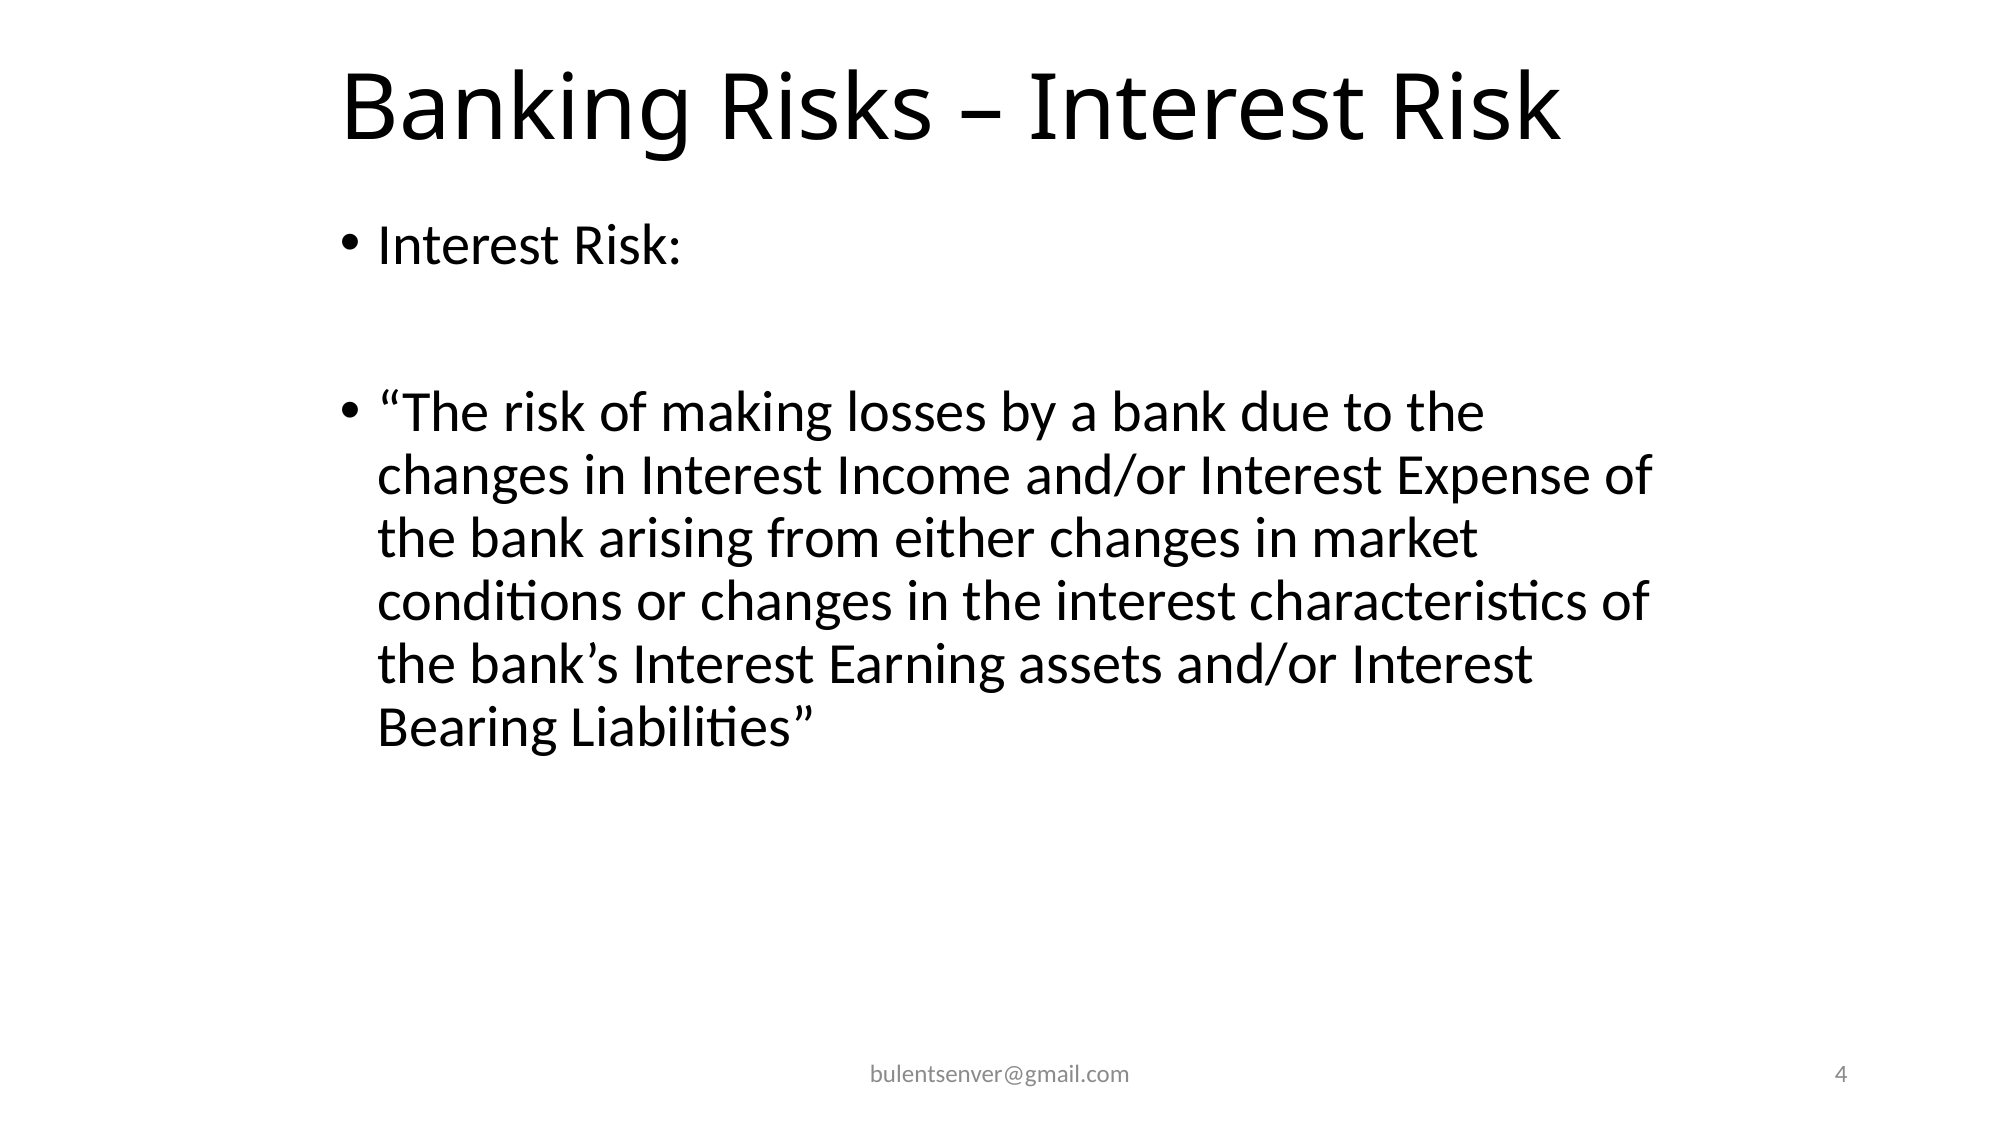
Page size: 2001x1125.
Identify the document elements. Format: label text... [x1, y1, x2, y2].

slide_number 4 [1412, 1042, 1863, 1103]
title Banking Risks – Interest Risk [324, 45, 1675, 175]
footer bulentsenver@gmail.com [662, 1042, 1338, 1103]
list Interest Risk: “The risk of making losses by a bank due to the changes in Interest Income and/or Interest Expense of the bank arising from either changes in market conditions or changes in the interest characteristics of the bank’s Interest Earning assets and/or Interest Bearing Liabilities” [324, 206, 1675, 1005]
